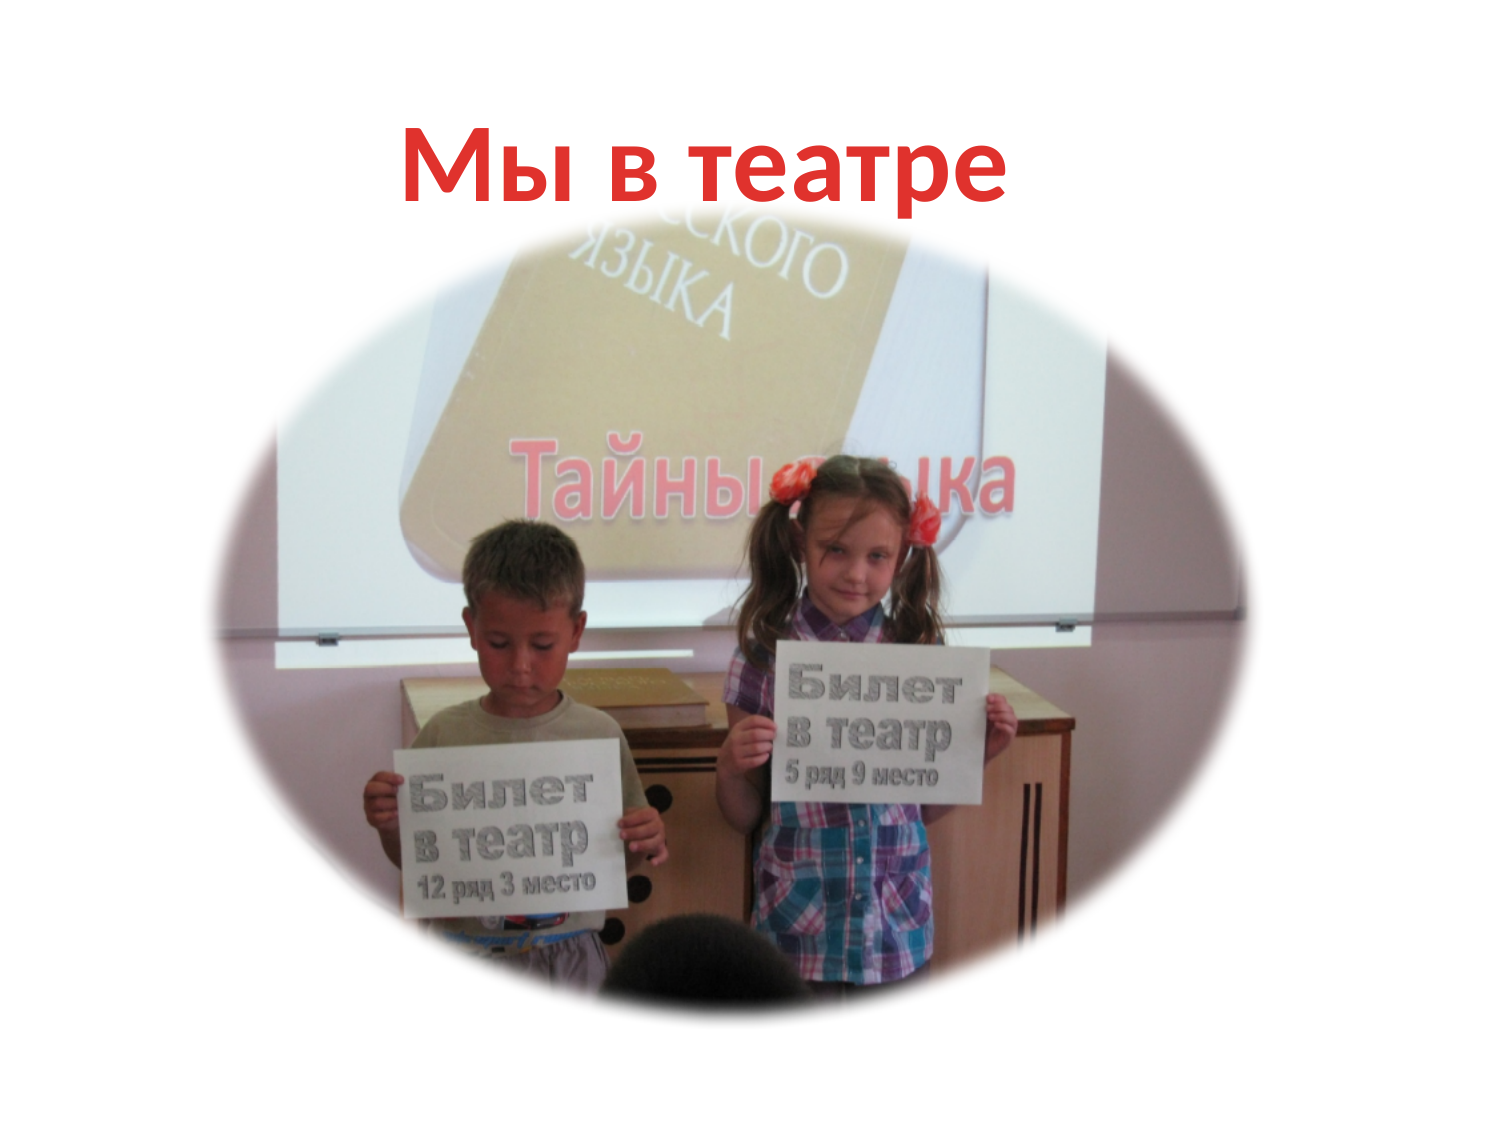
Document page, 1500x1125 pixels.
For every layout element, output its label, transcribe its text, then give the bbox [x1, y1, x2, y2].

text_box Мы в театре [380, 81, 1029, 197]
picture [198, 198, 1266, 1032]
